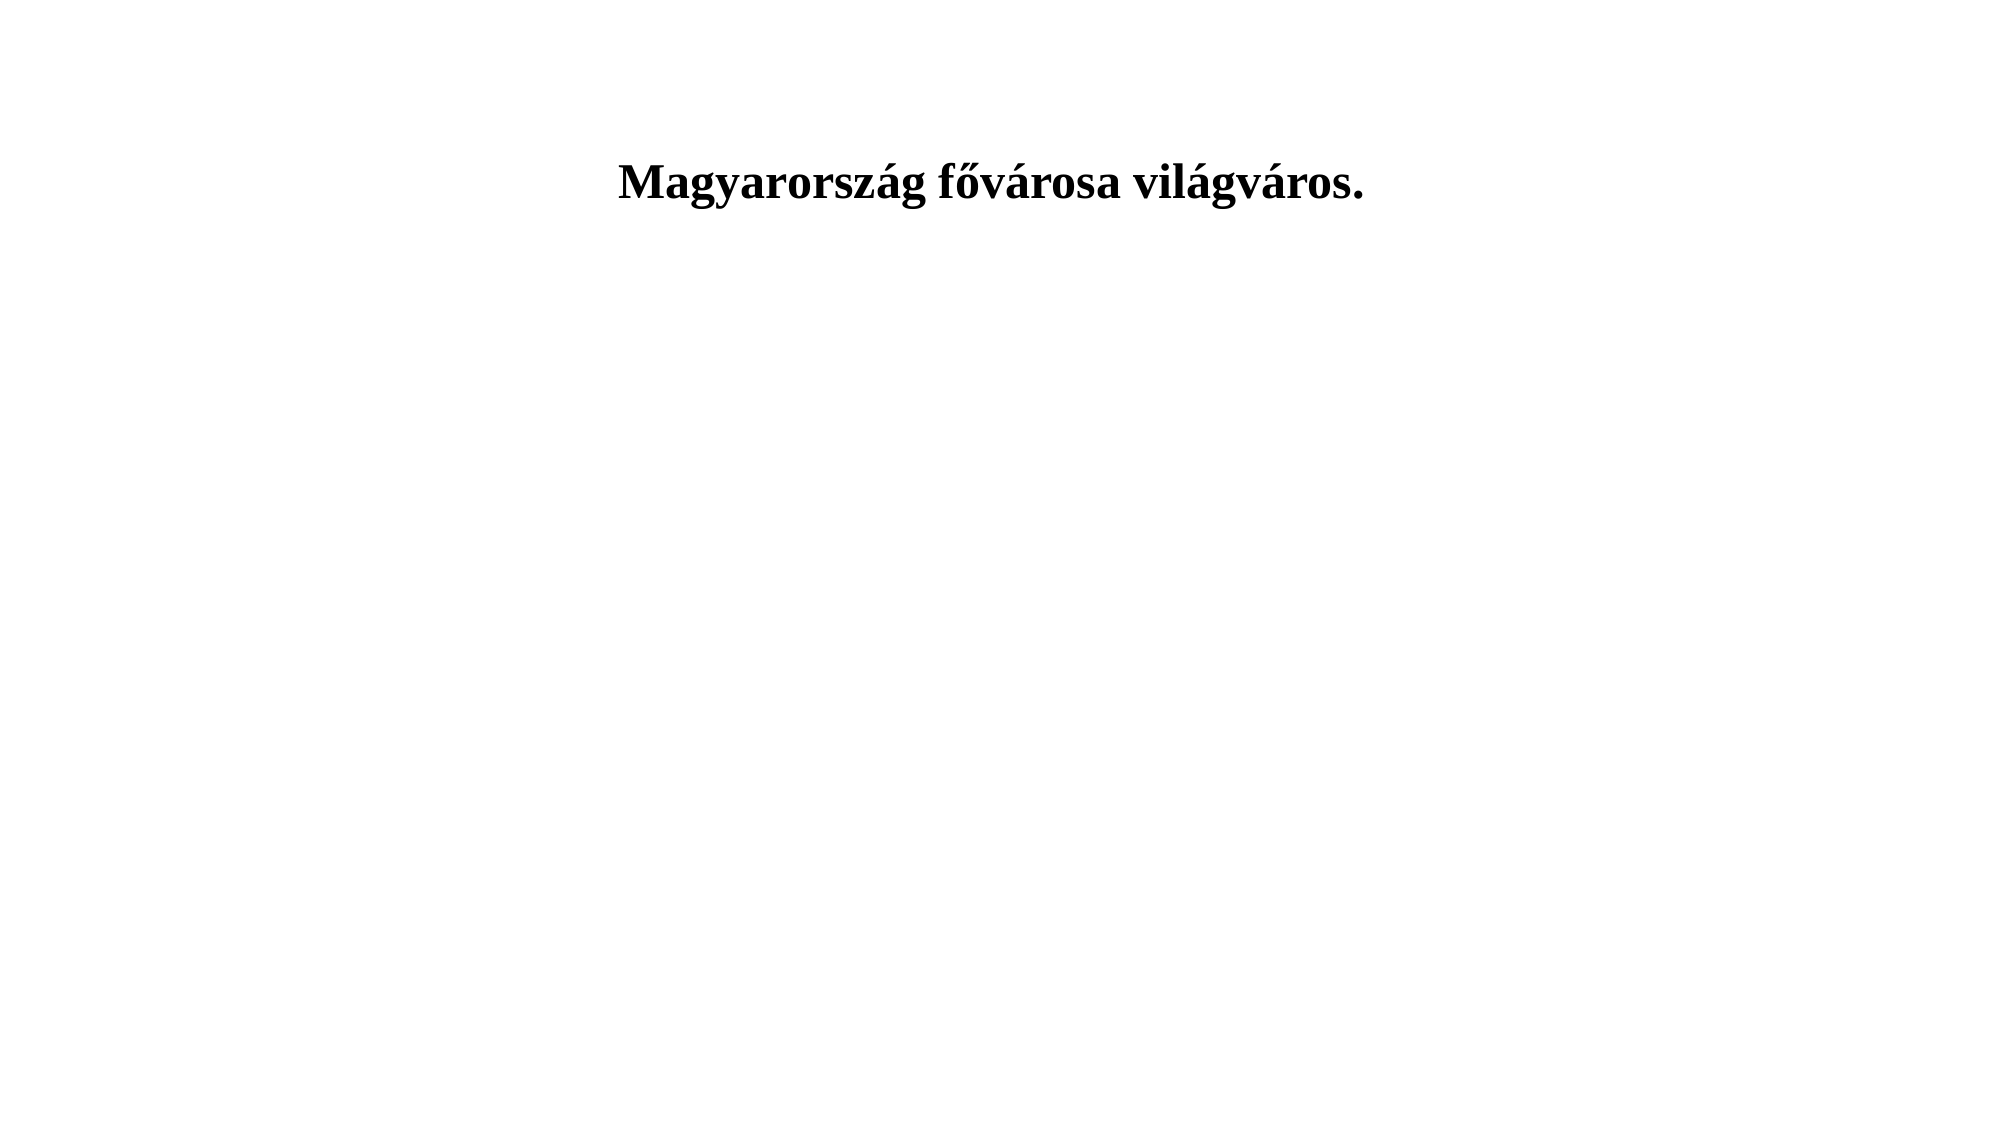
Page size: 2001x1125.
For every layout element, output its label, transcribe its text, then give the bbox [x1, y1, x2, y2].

text_box Magyarország fővárosa világváros. [111, 111, 1873, 306]
